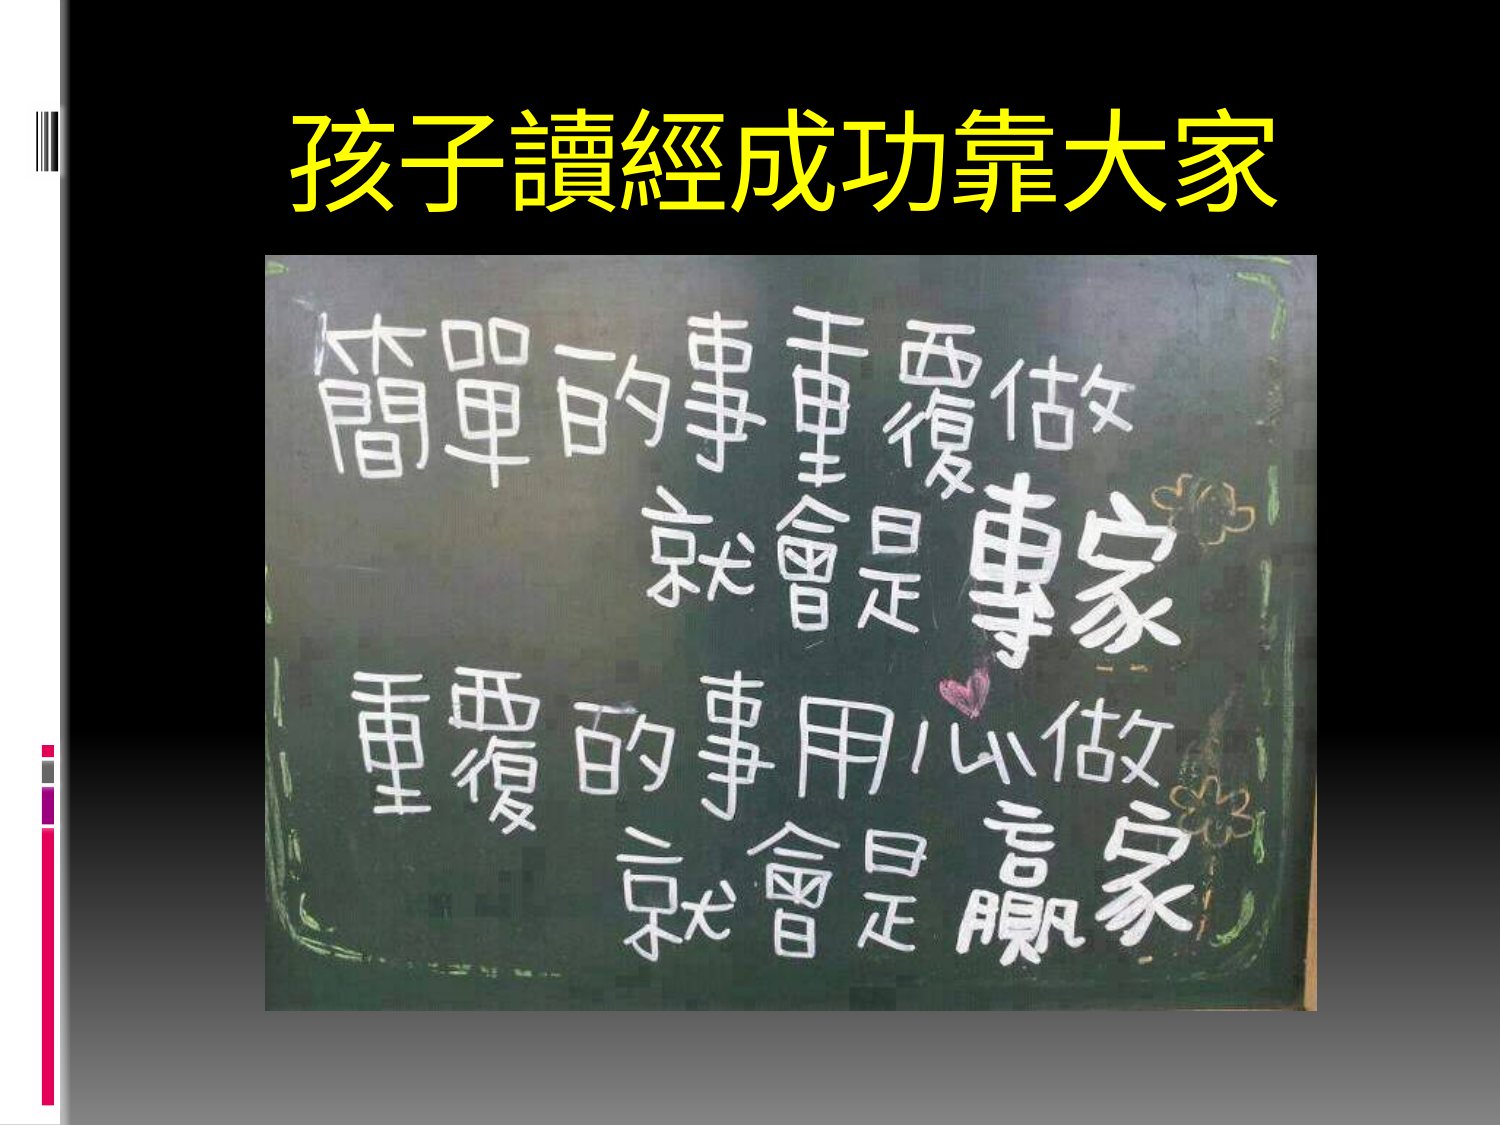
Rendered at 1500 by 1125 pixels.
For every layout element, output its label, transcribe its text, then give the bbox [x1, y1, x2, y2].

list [265, 254, 1318, 1011]
title 孩子讀經成功靠大家 [150, 83, 1425, 234]
